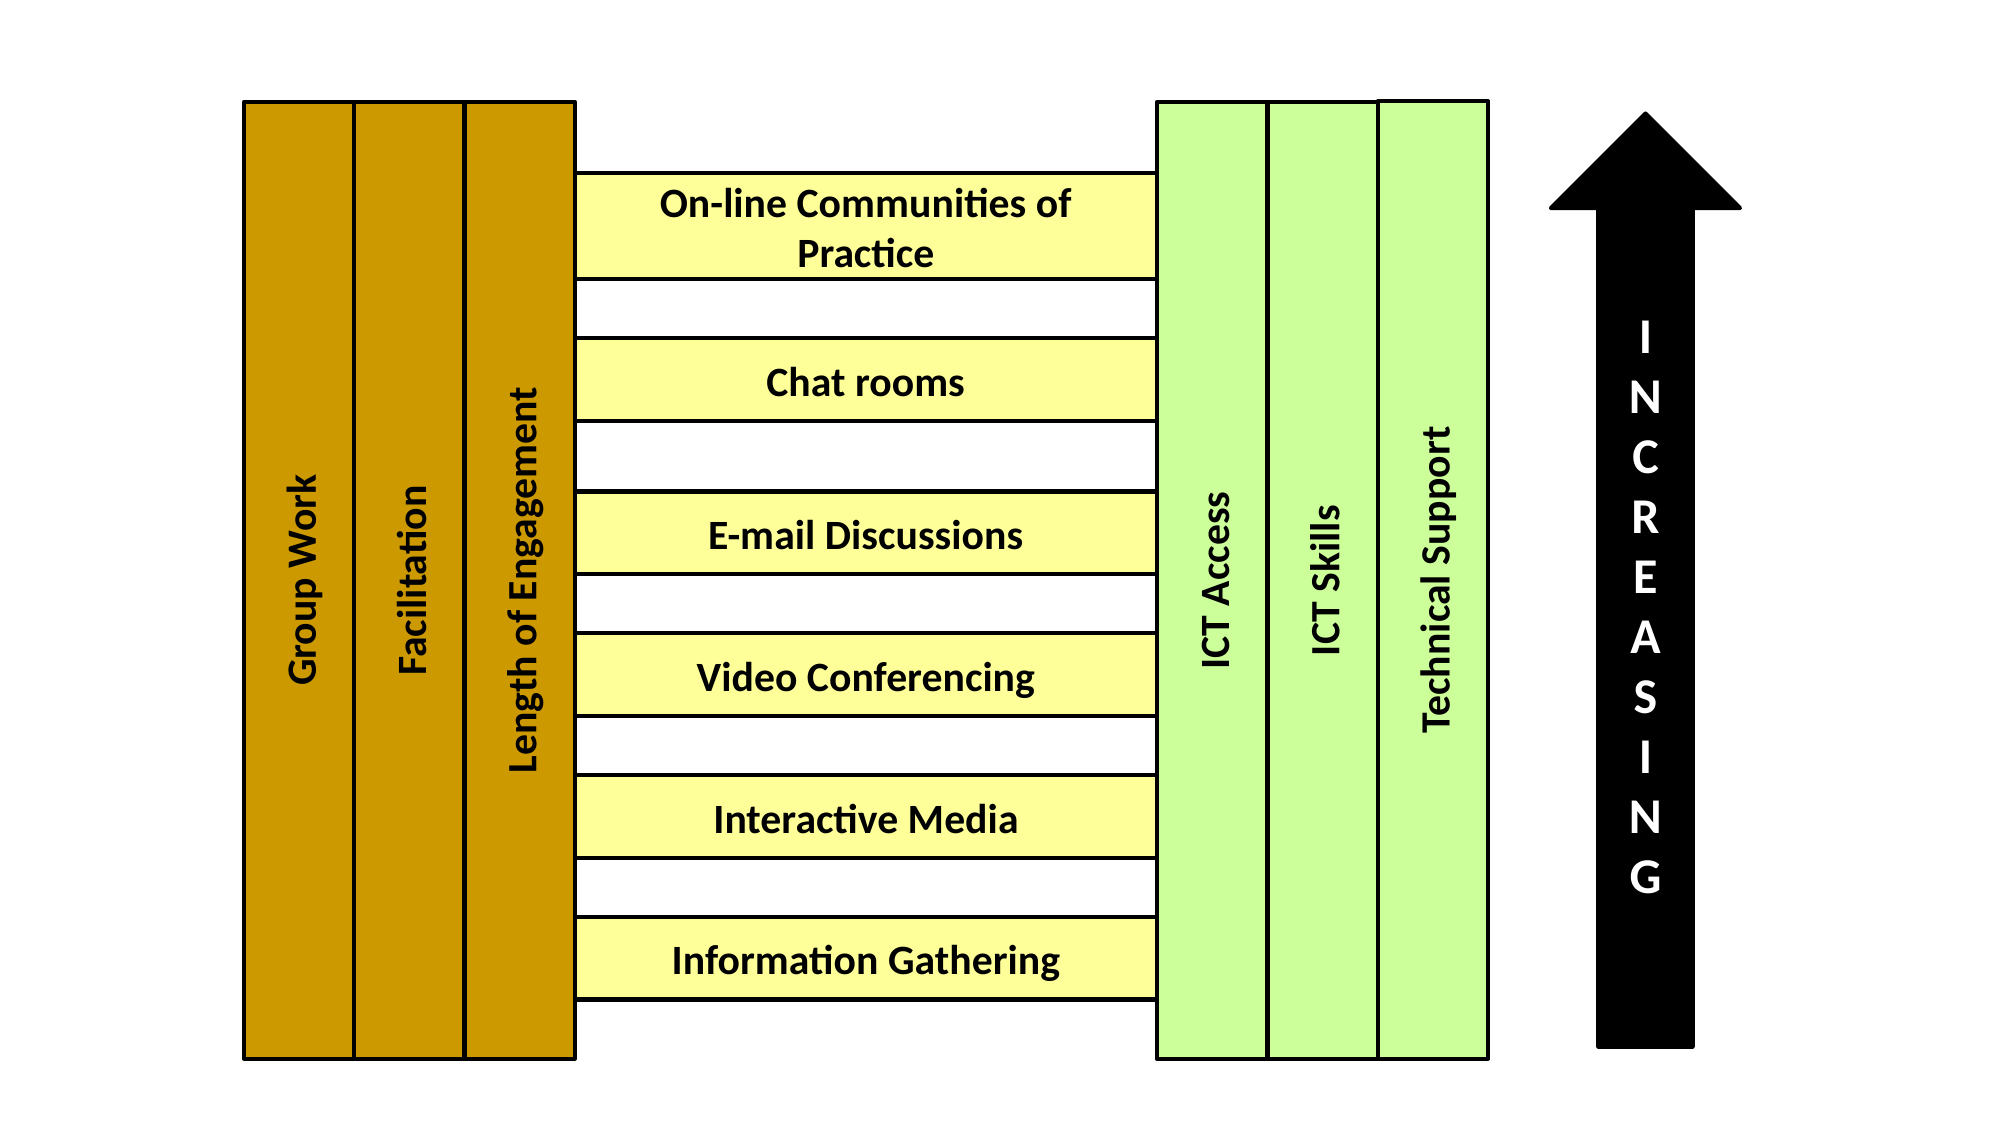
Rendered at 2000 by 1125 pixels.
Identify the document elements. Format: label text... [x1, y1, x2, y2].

text_box ICT Access [1155, 100, 1265, 1061]
text_box ICT Skills [1265, 100, 1376, 1061]
text_box Information Gathering [573, 915, 1159, 1002]
text_box Interactive Media [573, 773, 1159, 860]
text_box Group Work [242, 100, 352, 1061]
text_box Facilitation [352, 100, 462, 1061]
text_box Technical Support [1376, 99, 1490, 1061]
text_box On-line Communities of Practice [573, 171, 1159, 281]
text_box E-mail Discussions [573, 489, 1159, 576]
text_box Length of Engagement [462, 100, 577, 1061]
text_box I N C R E A S I N G [1549, 111, 1742, 1049]
text_box Video Conferencing [573, 631, 1159, 718]
text_box Chat rooms [573, 336, 1159, 423]
